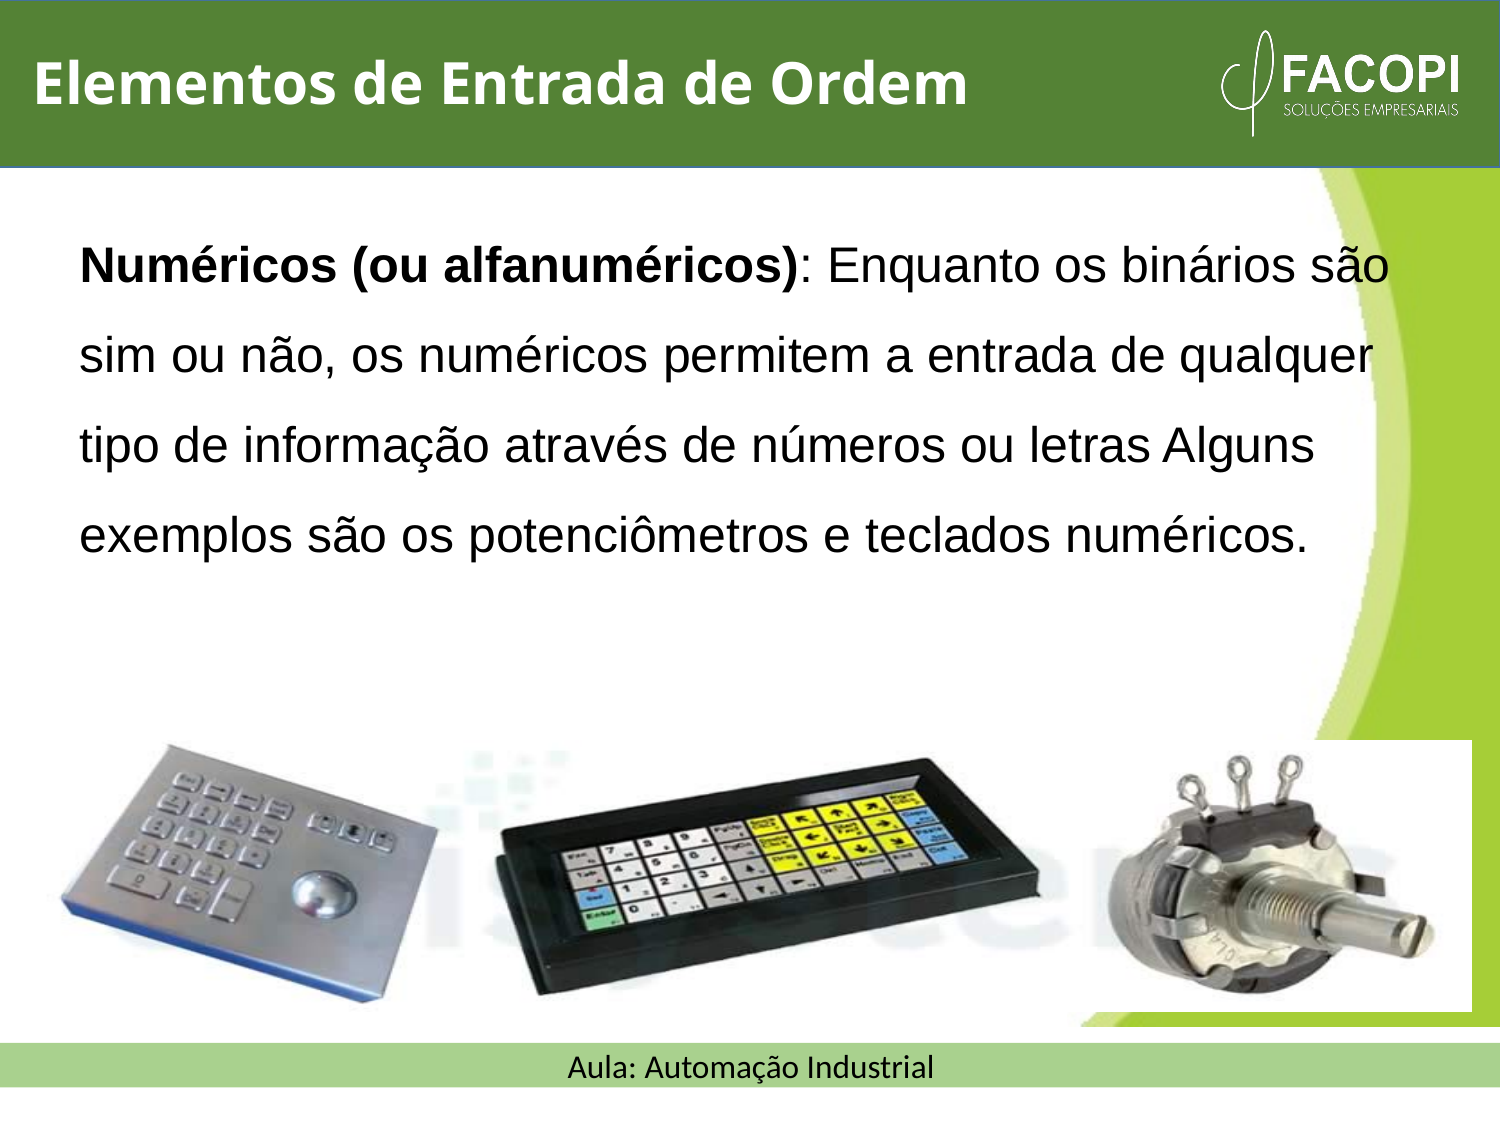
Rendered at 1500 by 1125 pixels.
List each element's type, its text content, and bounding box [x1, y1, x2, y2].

text_box Numéricos (ou alfanuméricos): Enquanto os binários são sim ou não, os numéricos permitem a entrada de qualquer tipo de informação através de números ou letras Alguns exemplos são os potenciômetros e teclados numéricos. [64, 195, 1067, 570]
text_box [0, 0, 1067, 168]
title Elementos de Entrada de Ordem [17, 26, 1067, 145]
picture [33, 0, 1500, 1027]
text_box Aula: Automação Industrial [0, 1042, 1500, 1088]
